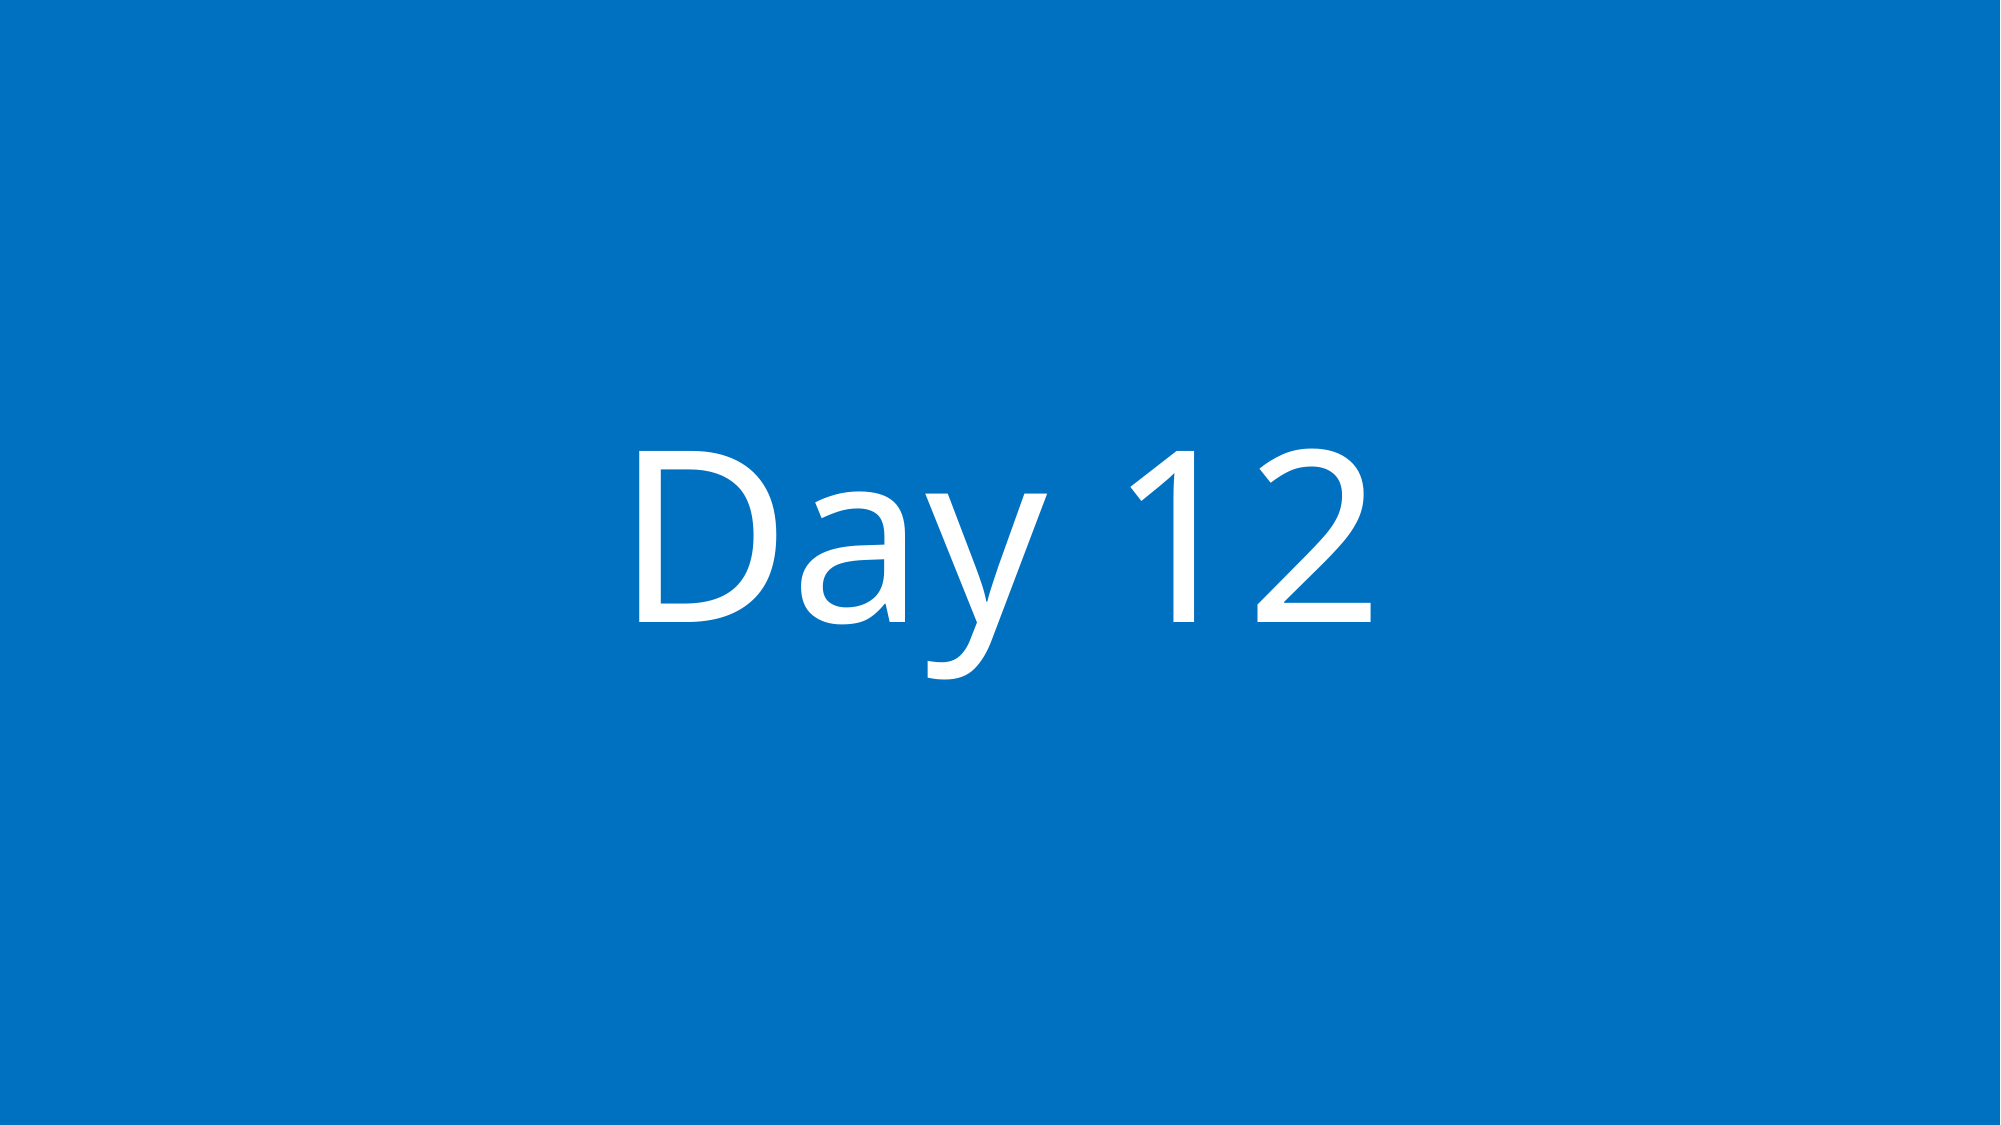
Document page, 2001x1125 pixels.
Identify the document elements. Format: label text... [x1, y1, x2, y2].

title Day 12 [249, 289, 1750, 682]
